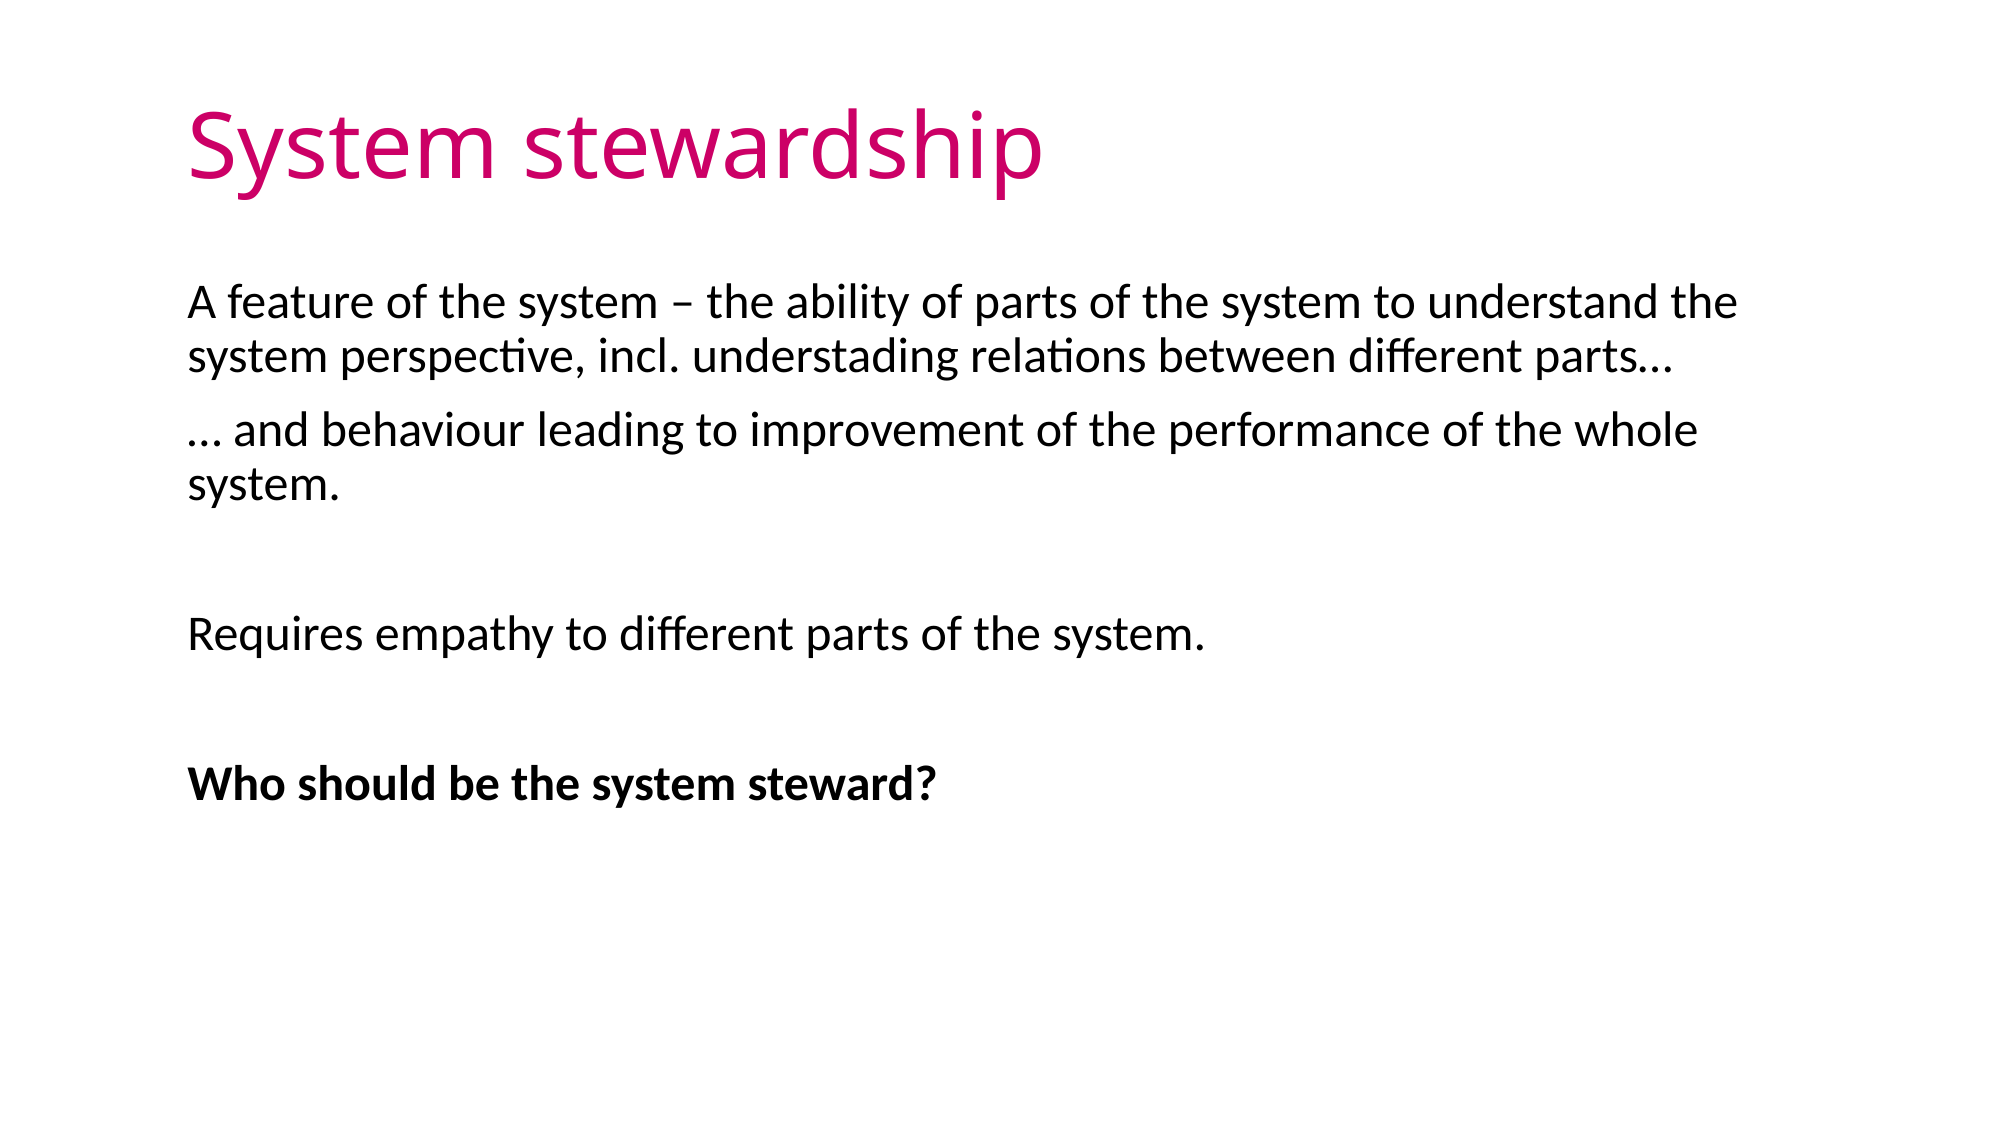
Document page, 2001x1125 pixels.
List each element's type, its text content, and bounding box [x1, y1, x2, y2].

list A feature of the system – the ability of parts of the system to understand the system perspective, incl. understading relations between different parts… … and behaviour leading to improvement of the performance of the whole system. Requires empathy to different parts of the system. Who should be the system steward? [172, 267, 1828, 974]
title System stewardship [172, 89, 1828, 208]
